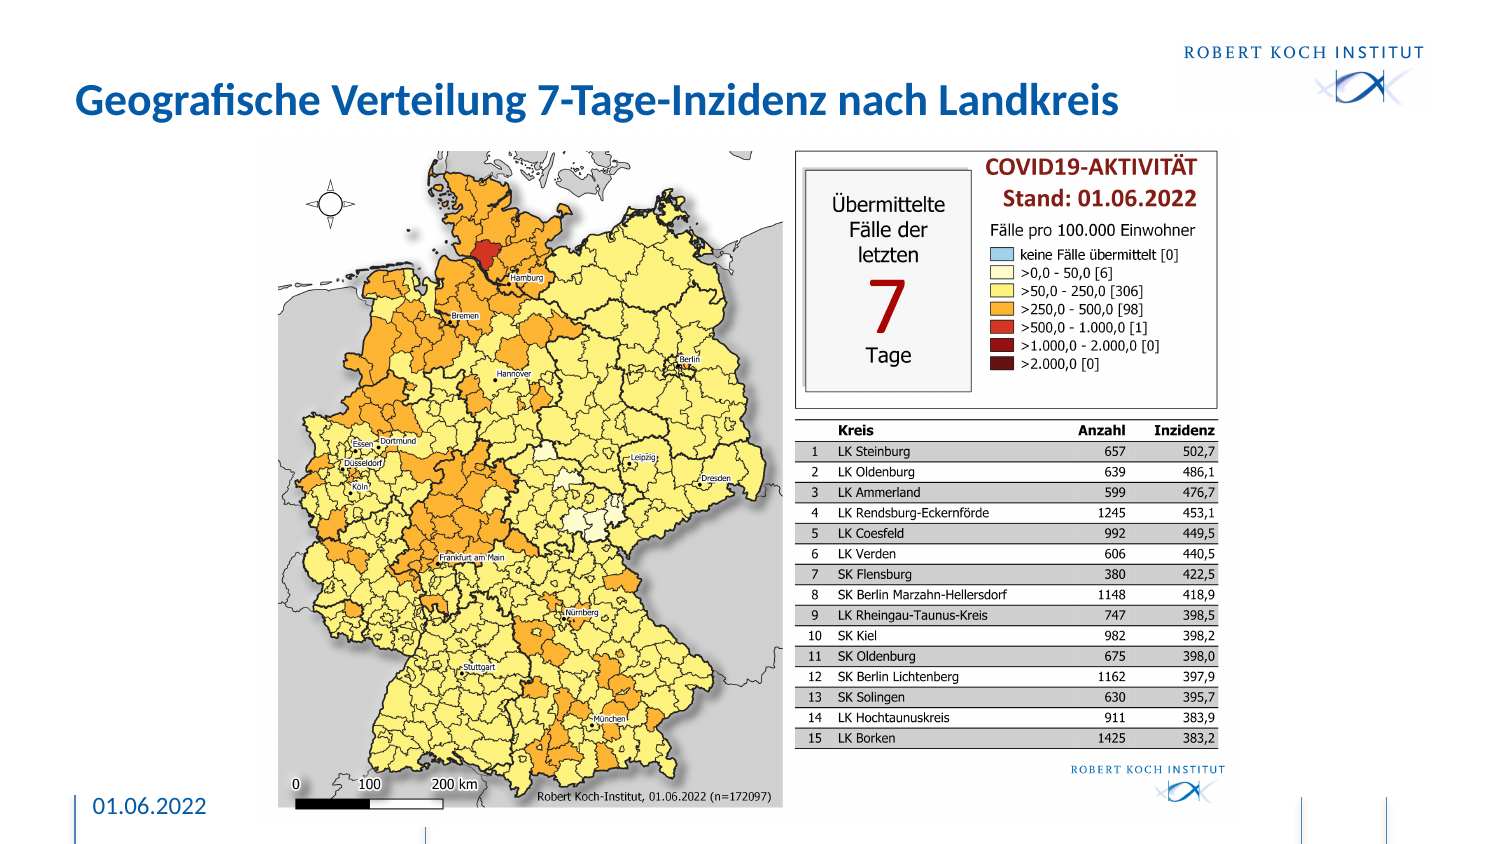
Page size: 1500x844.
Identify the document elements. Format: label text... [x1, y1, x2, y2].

picture [259, 132, 1241, 828]
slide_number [92, 782, 254, 827]
picture [1385, 40, 1430, 114]
title Geografische Verteilung 7-Tage-Inzidenz nach Landkreis [75, 38, 1385, 157]
